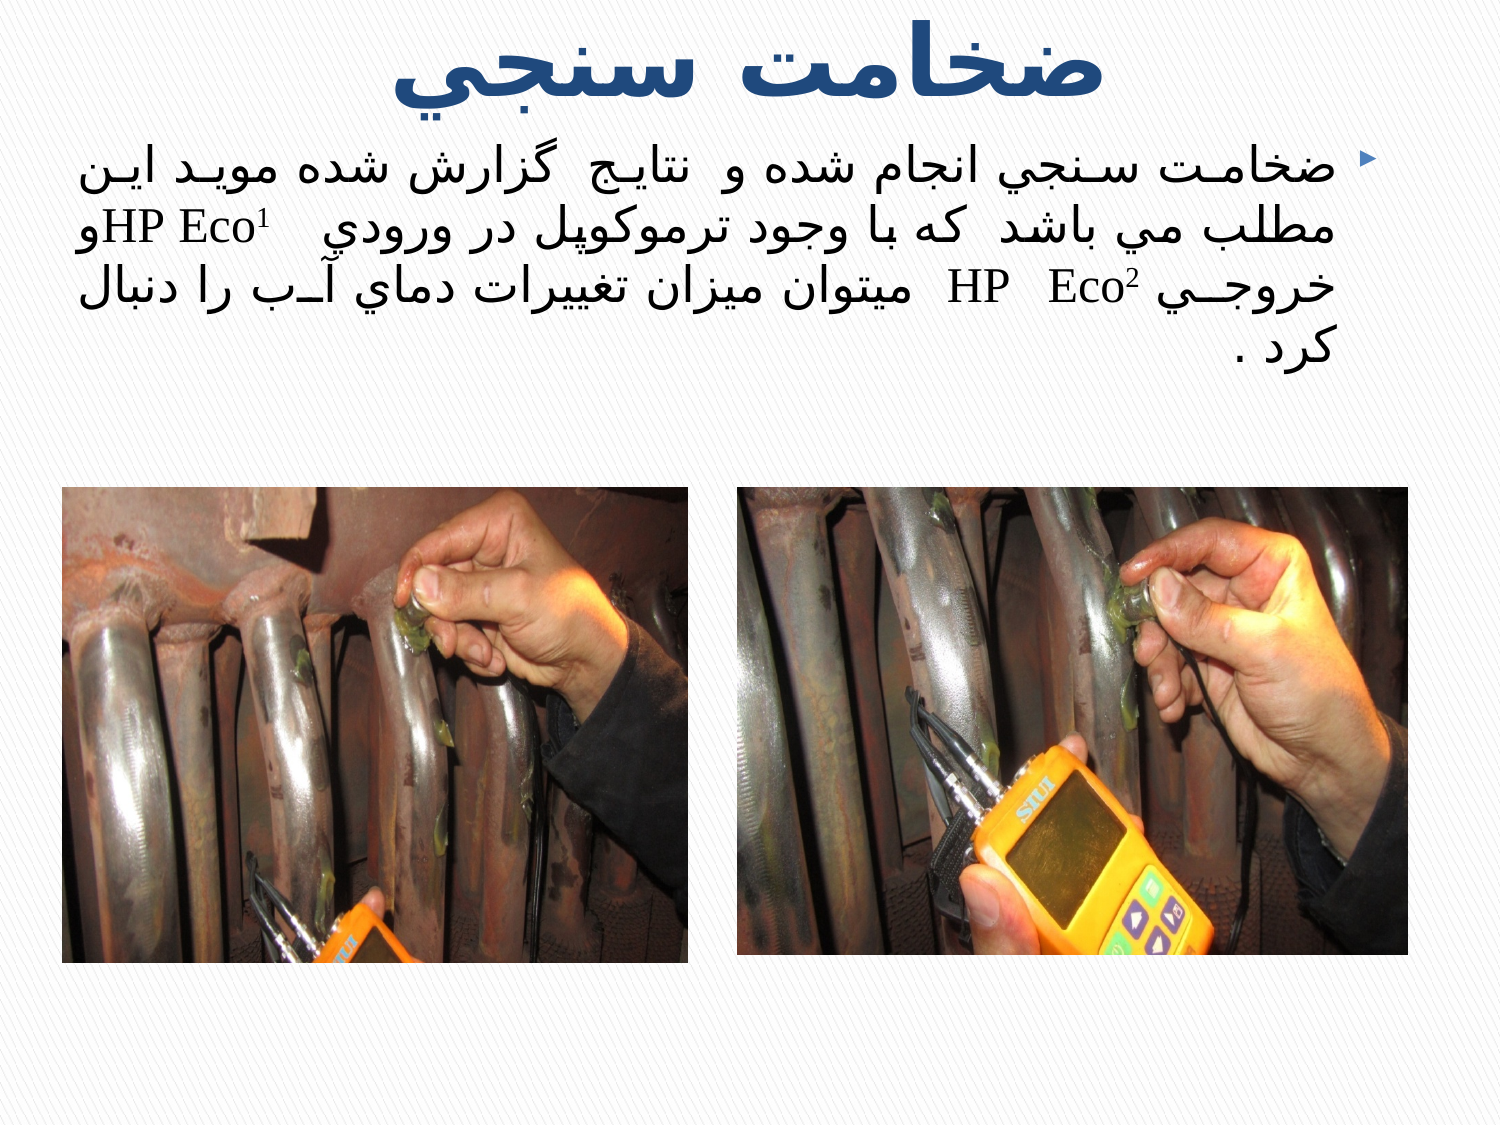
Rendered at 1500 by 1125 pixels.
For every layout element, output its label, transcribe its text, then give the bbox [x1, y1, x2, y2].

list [62, 487, 688, 963]
list ضخامت سنجي انجام شده و نتايج گزارش شده مويد اين مطلب مي باشد كه با وجود ترموكوپل در ورودي HP Eco1و خروجي HP Eco2 ميتوان ميزان تغييرات دماي آب را دنبال كرد . [62, 125, 1413, 339]
picture [737, 487, 1408, 955]
title ضخامت سنجي [75, 0, 1425, 150]
